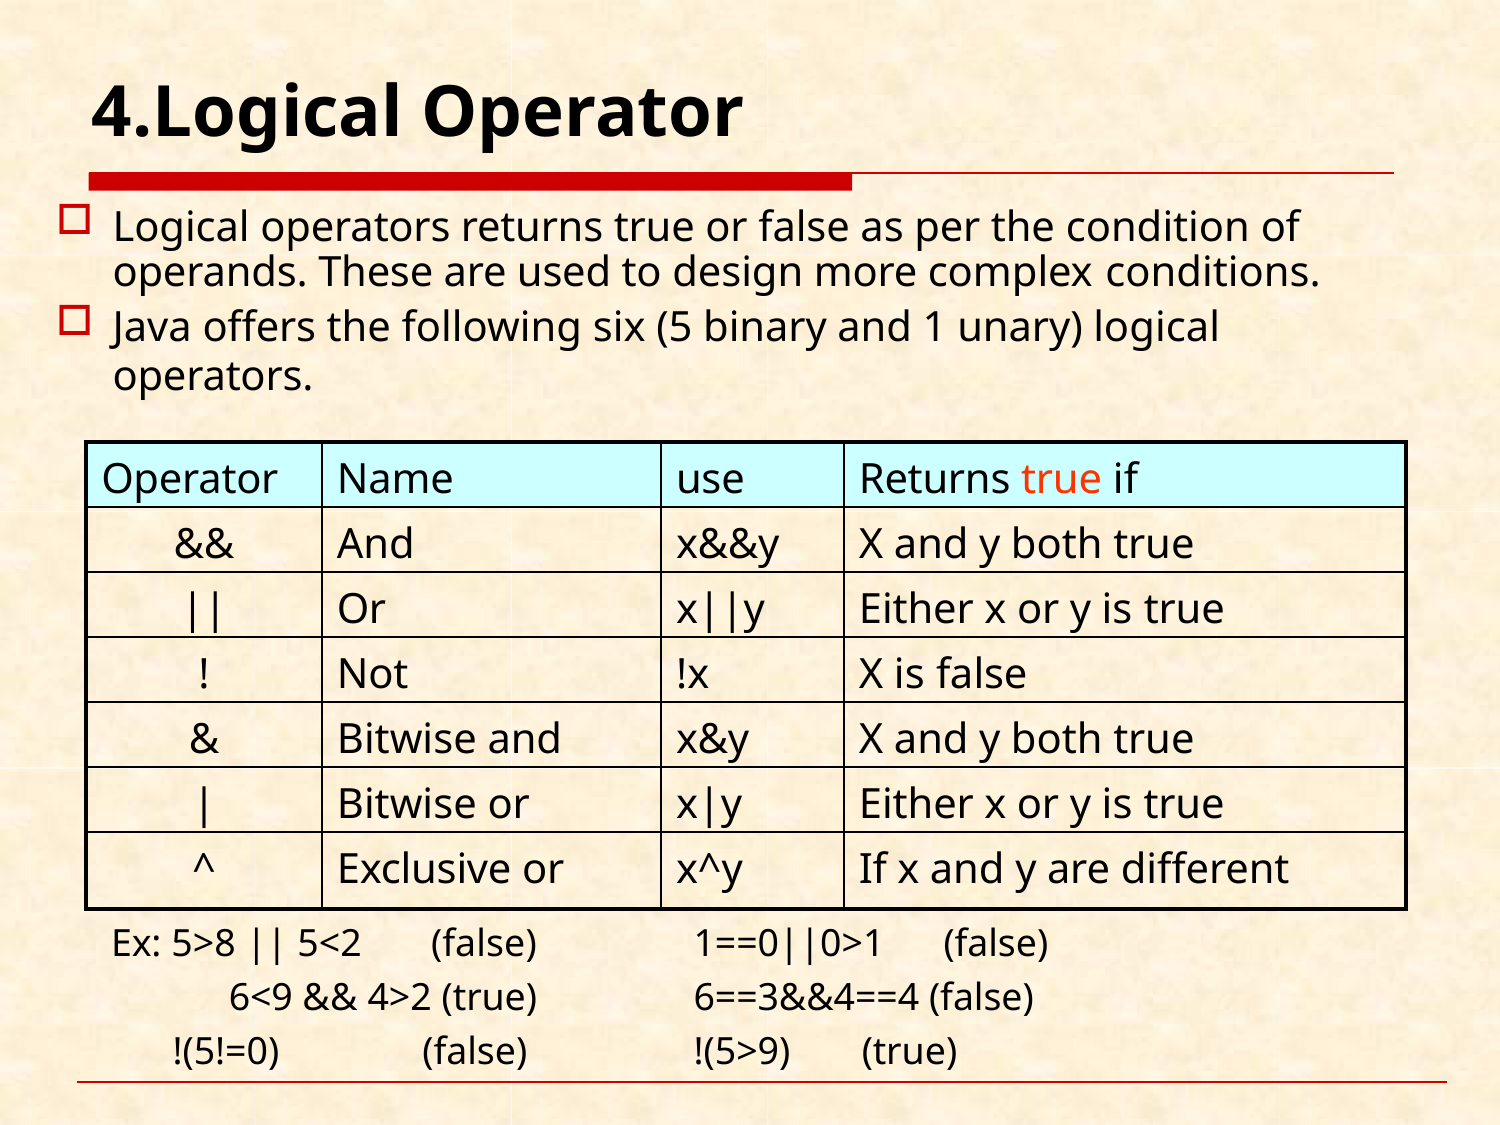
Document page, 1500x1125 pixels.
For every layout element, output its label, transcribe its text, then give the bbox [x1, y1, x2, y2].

table_cell & [88, 703, 321, 766]
table_header Returns true if [845, 444, 1404, 506]
table_cell x||y [662, 573, 843, 636]
table_cell X and y both true [845, 703, 1404, 766]
table_header Operator [88, 444, 321, 506]
table_cell !x [662, 638, 843, 701]
title 4.Logical Operator [89, 63, 831, 196]
table_cell Not [323, 638, 660, 701]
table_cell Exclusive or [323, 833, 660, 907]
text_box Logical operators returns true or false as per the condition of operands. These are used to design more complex conditions. Java offers the following six (5 binary and 1 unary) logical operators. [54, 196, 1417, 399]
table_cell Bitwise and [323, 703, 660, 766]
table_header Name [323, 444, 660, 506]
table_cell If x and y are different [845, 833, 1404, 907]
table_cell x^y [662, 833, 843, 907]
table_cell Either x or y is true [845, 768, 1404, 831]
table_cell X and y both true [845, 508, 1404, 571]
table_cell ! [88, 638, 321, 701]
table_cell x&&y [662, 508, 843, 571]
table_cell || [88, 573, 321, 636]
text_box 1==0||0>1 (false) 6==3&&4==4 (false) !(5>9) (true) [691, 908, 1104, 1073]
table_header use [662, 444, 843, 506]
table_cell && [88, 508, 321, 571]
table_cell And [323, 508, 660, 571]
text_box Ex: 5>8 || 5<2 (false) 6<9 && 4>2 (true) !(5!=0) (false) [91, 908, 538, 1073]
table_cell X is false [845, 638, 1404, 701]
table_cell | [88, 768, 321, 831]
table_cell x&y [662, 703, 843, 766]
text_box [831, 173, 853, 191]
table_cell x|y [662, 768, 843, 831]
table_cell Bitwise or [323, 768, 660, 831]
table_cell Either x or y is true [845, 573, 1404, 636]
table_cell ^ [88, 833, 321, 907]
picture [0, 0, 1500, 1125]
table_cell Or [323, 573, 660, 636]
